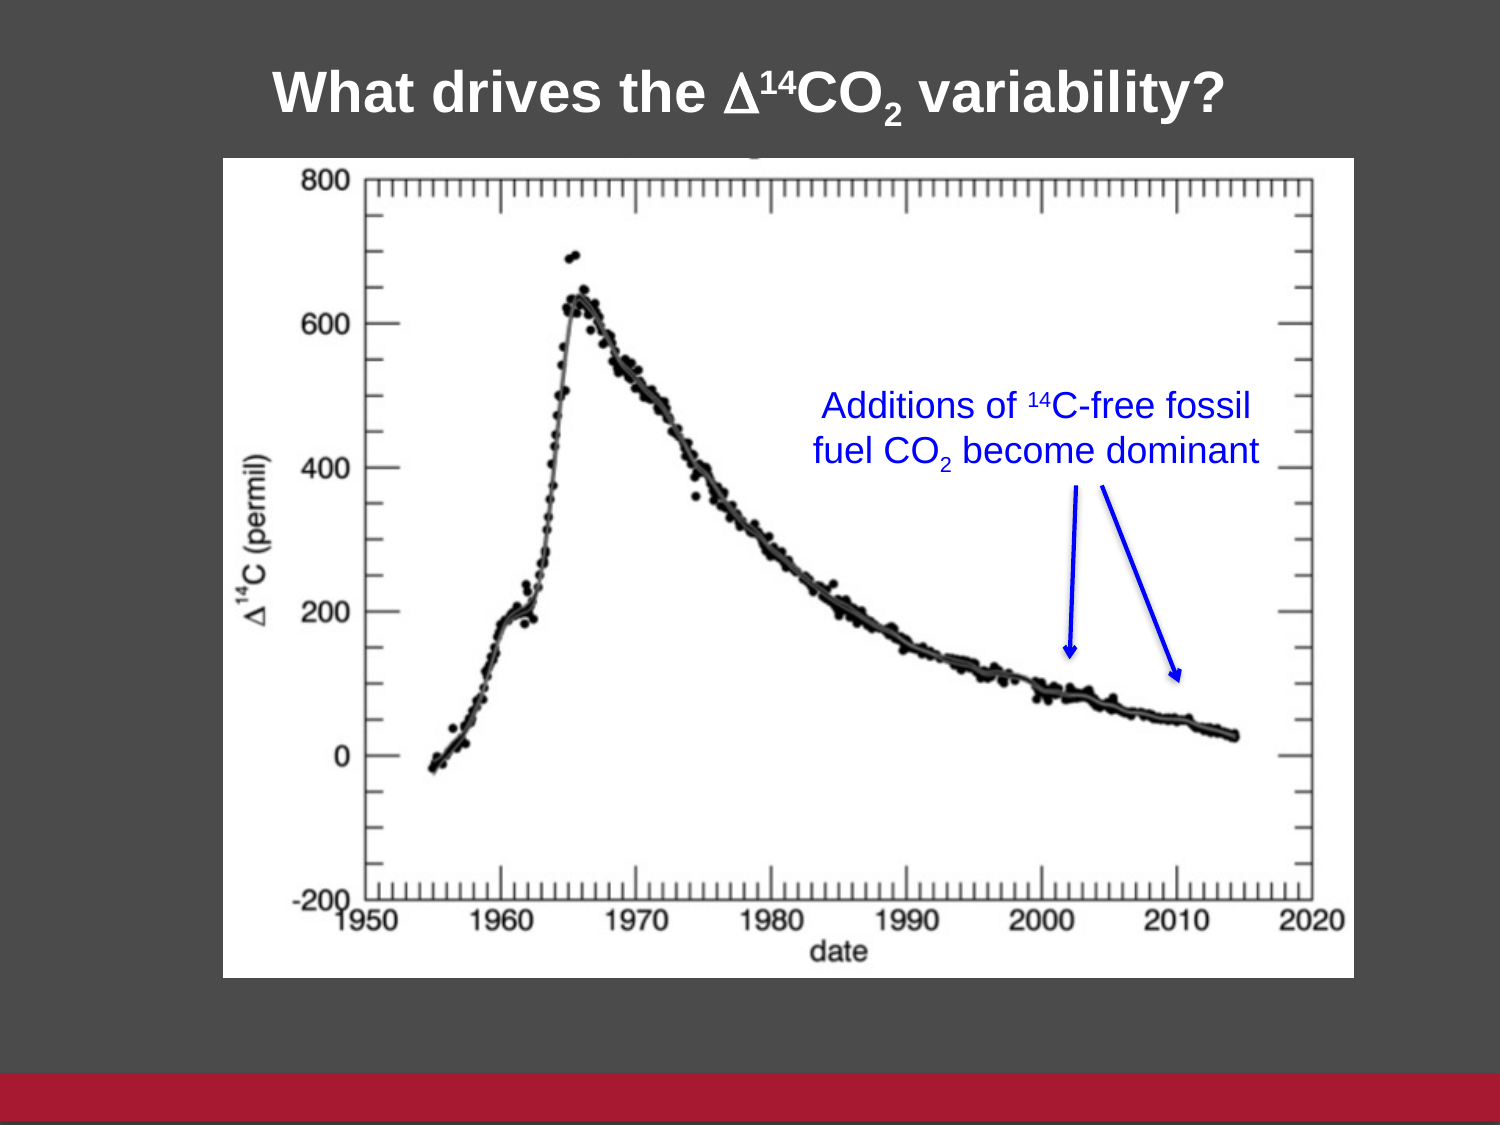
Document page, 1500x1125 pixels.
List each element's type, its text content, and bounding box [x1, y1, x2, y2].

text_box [1069, 485, 1077, 660]
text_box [1101, 485, 1180, 684]
title What drives the D14CO2 variability? [75, 0, 1425, 188]
picture [223, 158, 1354, 978]
